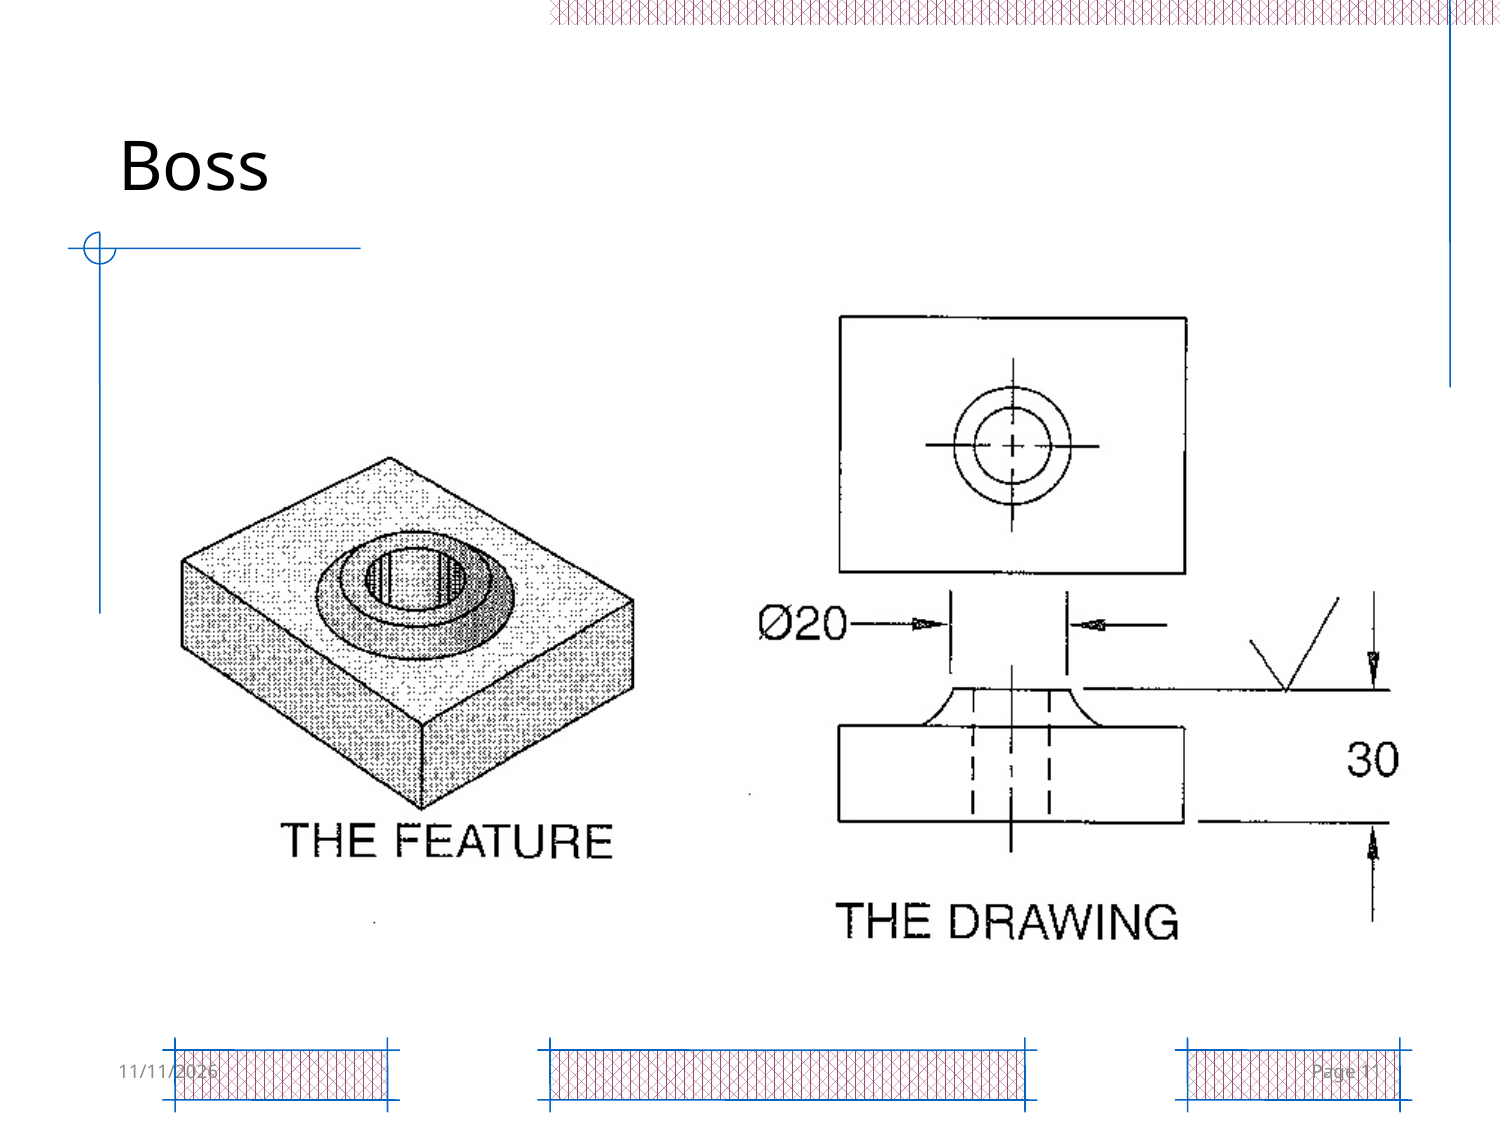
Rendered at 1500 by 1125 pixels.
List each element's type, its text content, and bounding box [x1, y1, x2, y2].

slide_number Page 11 [1059, 1042, 1397, 1103]
title Boss [103, 59, 1397, 278]
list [149, 274, 1425, 962]
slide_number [103, 1042, 441, 1103]
